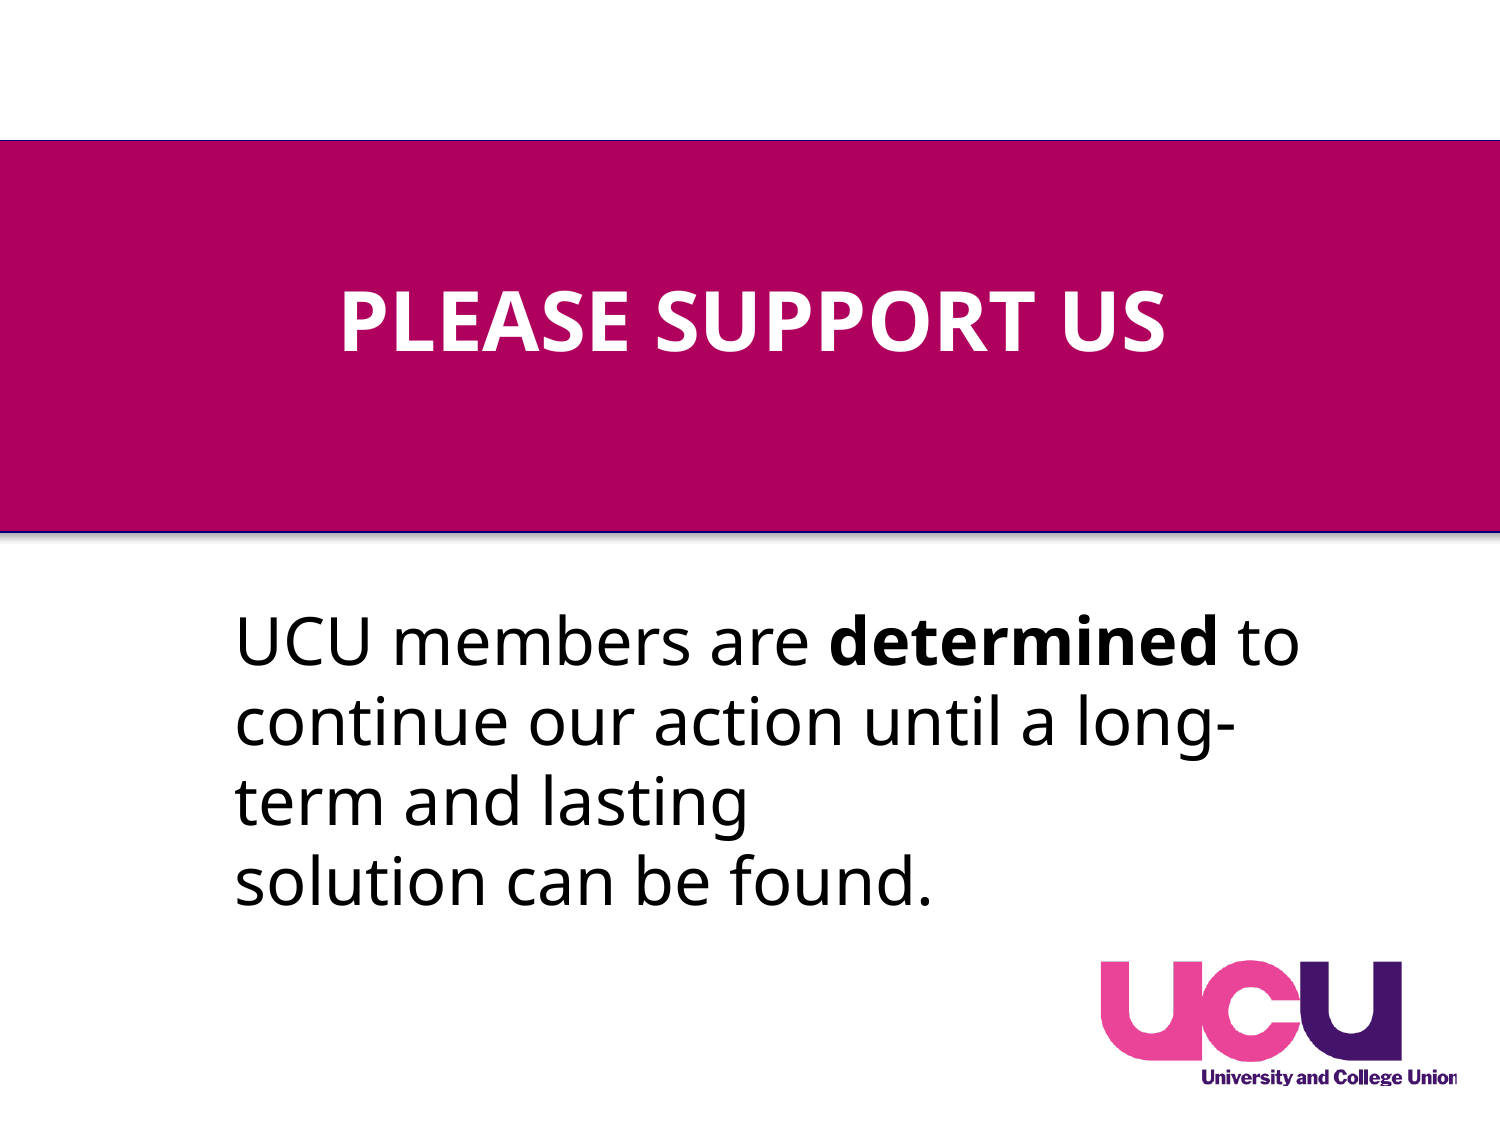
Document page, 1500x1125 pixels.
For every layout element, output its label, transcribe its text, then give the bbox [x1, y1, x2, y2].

title PLEASE SUPPORT US [219, 324, 1285, 513]
text_box [0, 140, 1500, 533]
list UCU members are determined to continue our action until a long-term and lasting solution can be found. [219, 591, 1324, 1012]
